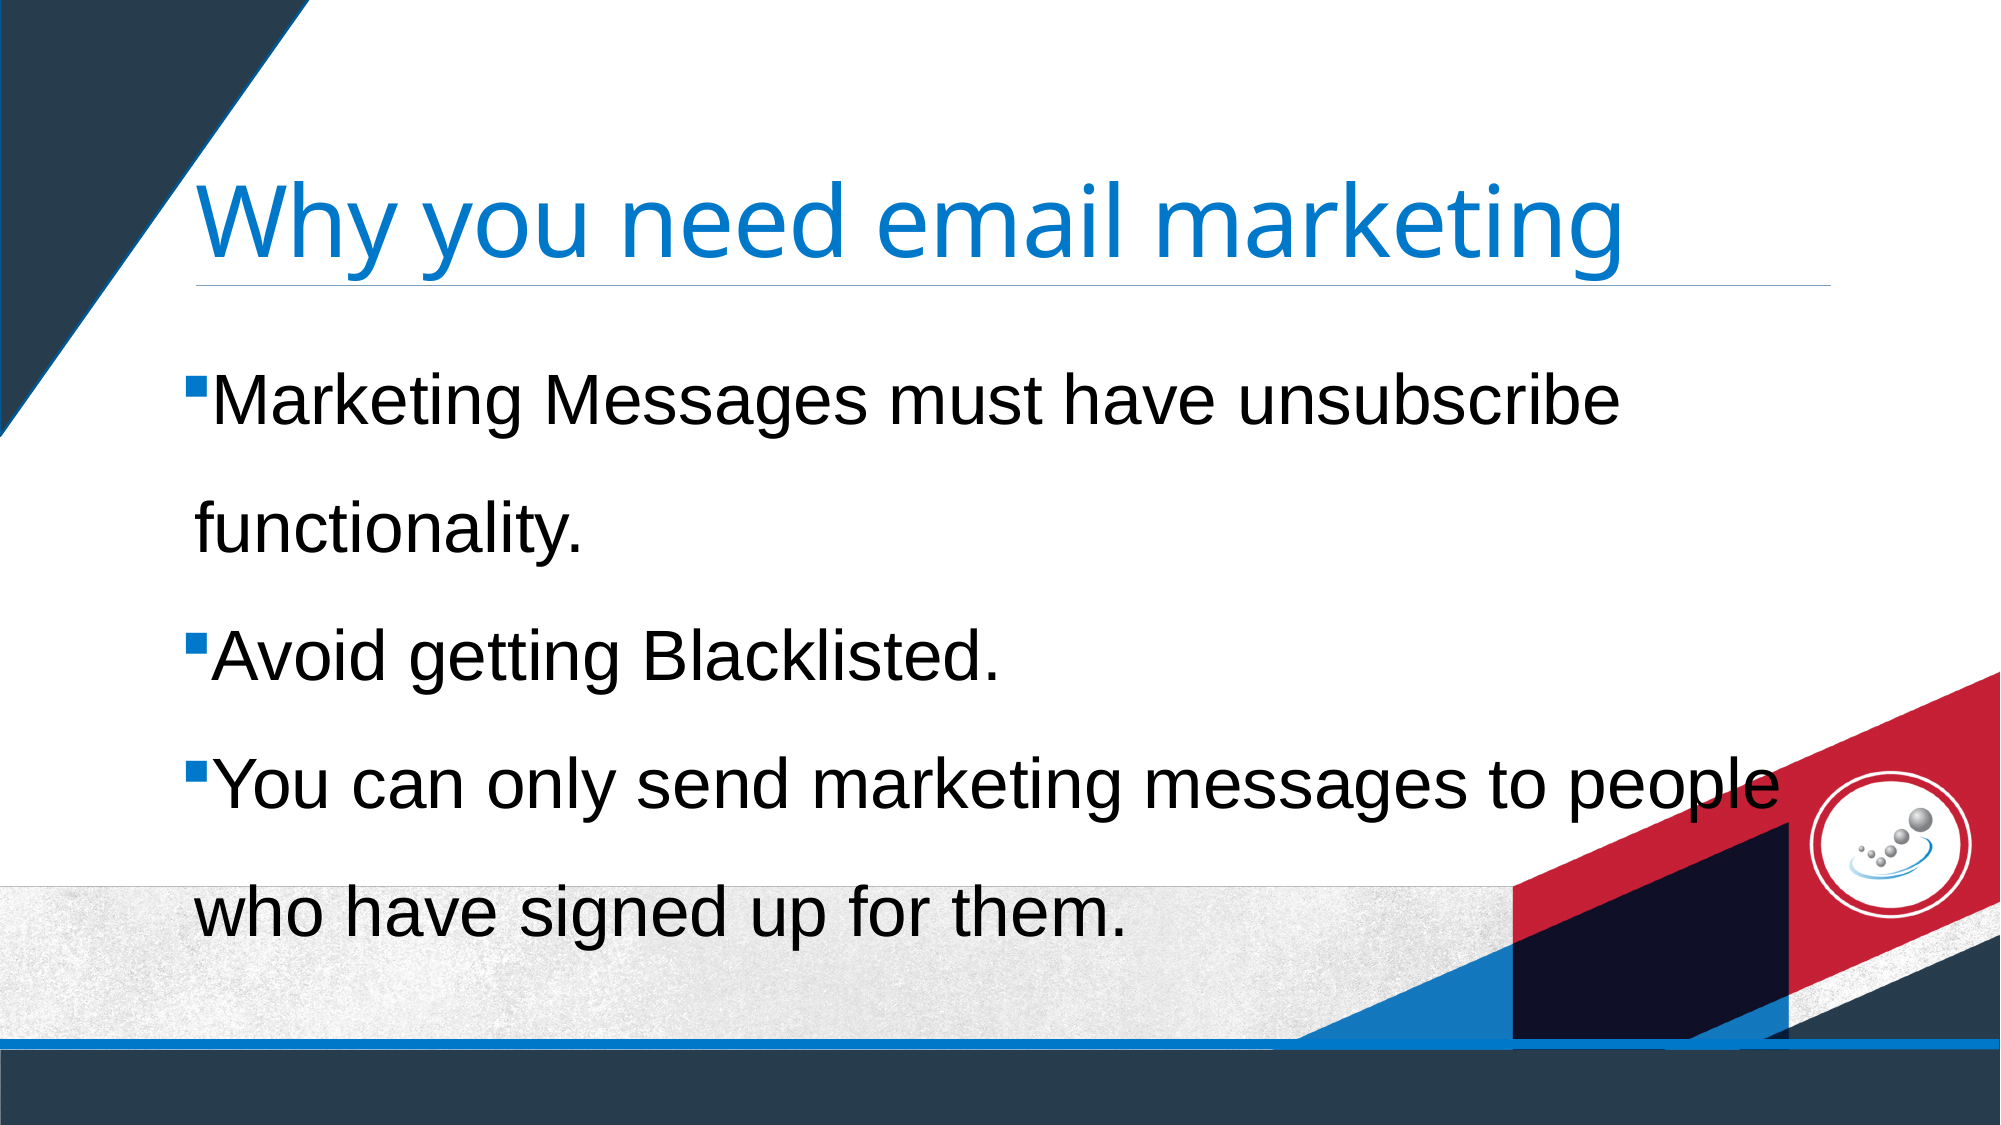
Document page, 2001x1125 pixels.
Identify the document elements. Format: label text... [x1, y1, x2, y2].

title Why you need email marketing [180, 47, 1830, 285]
list Marketing Messages must have unsubscribe functionality. Avoid getting Blacklisted. You can only send marketing messages to people who have signed up for them. [180, 302, 1830, 963]
picture [0, 629, 2000, 1039]
